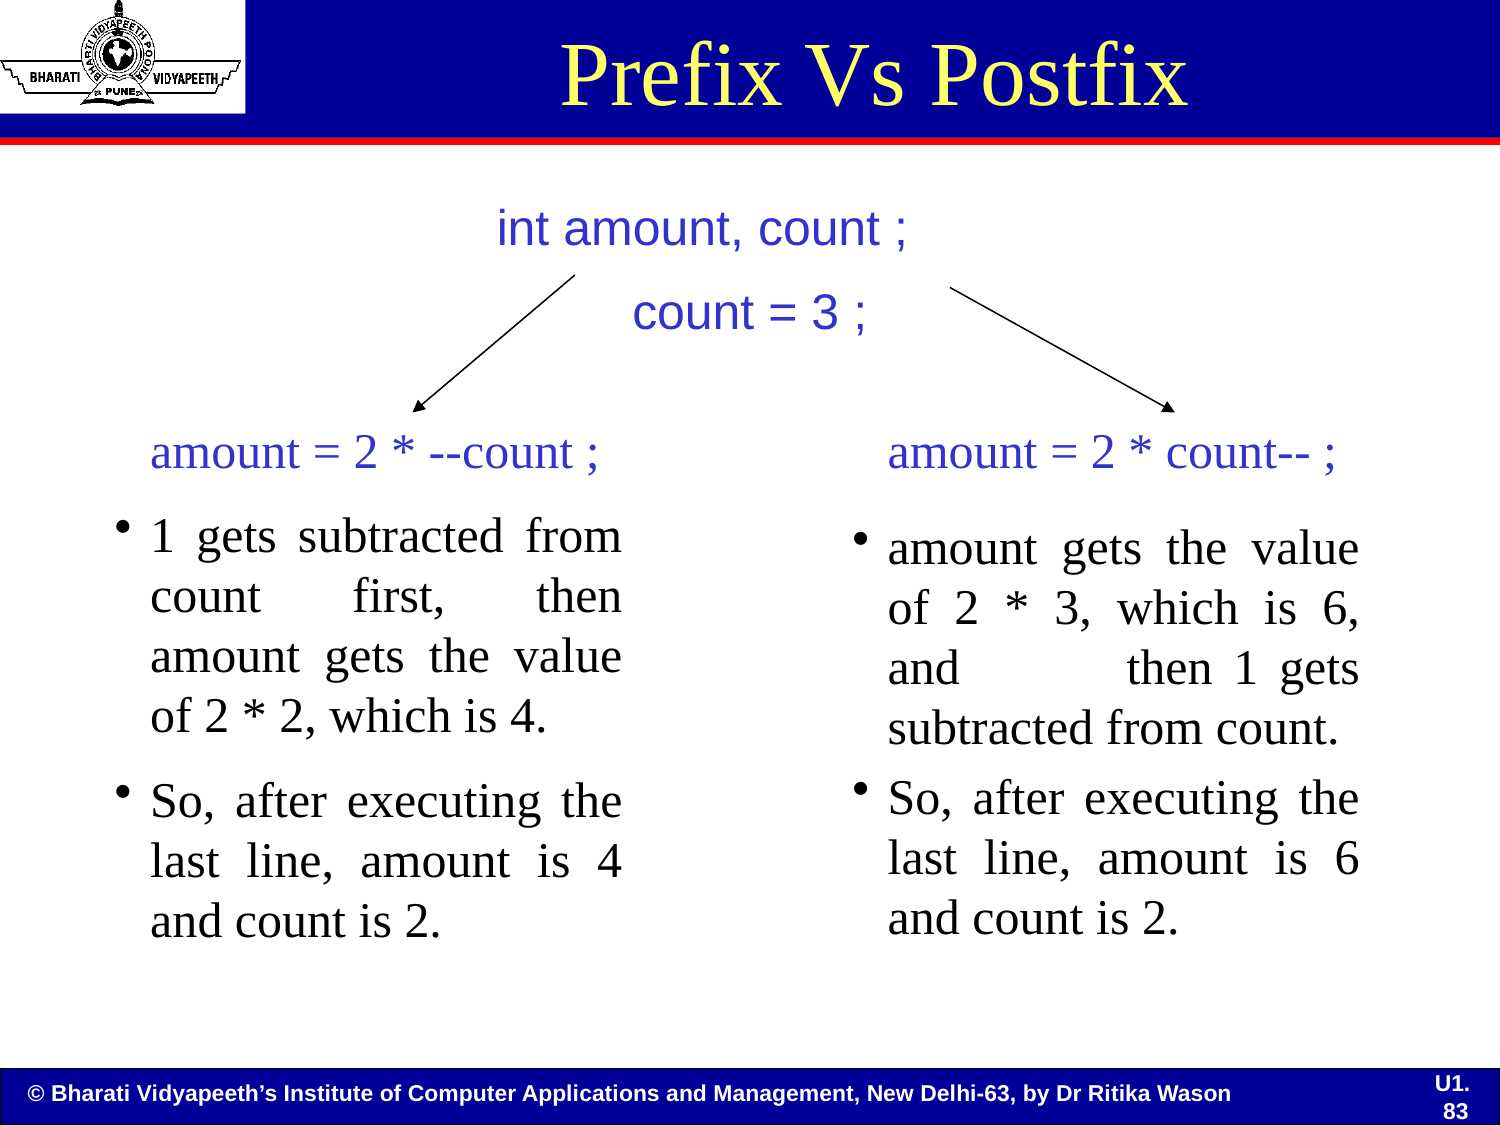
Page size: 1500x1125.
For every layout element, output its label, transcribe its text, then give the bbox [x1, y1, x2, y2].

list int amount, count ; count = 3 ; [112, 187, 1388, 375]
picture [0, 0, 241, 106]
text_box [412, 274, 576, 413]
title Prefix Vs Postfix [249, 0, 1500, 138]
text_box amount = 2 * --count ; 1 gets subtracted from count first, then amount gets the value of 2 * 2, which is 4. So, after executing the last line, amount is 4 and count is 2. [99, 424, 638, 955]
text_box amount = 2 * count-- ; amount gets the value of 2 * 3, which is 6, and then 1 gets subtracted from count. So, after executing the last line, amount is 6 and count is 2. [837, 424, 1375, 953]
text_box [949, 287, 1175, 413]
